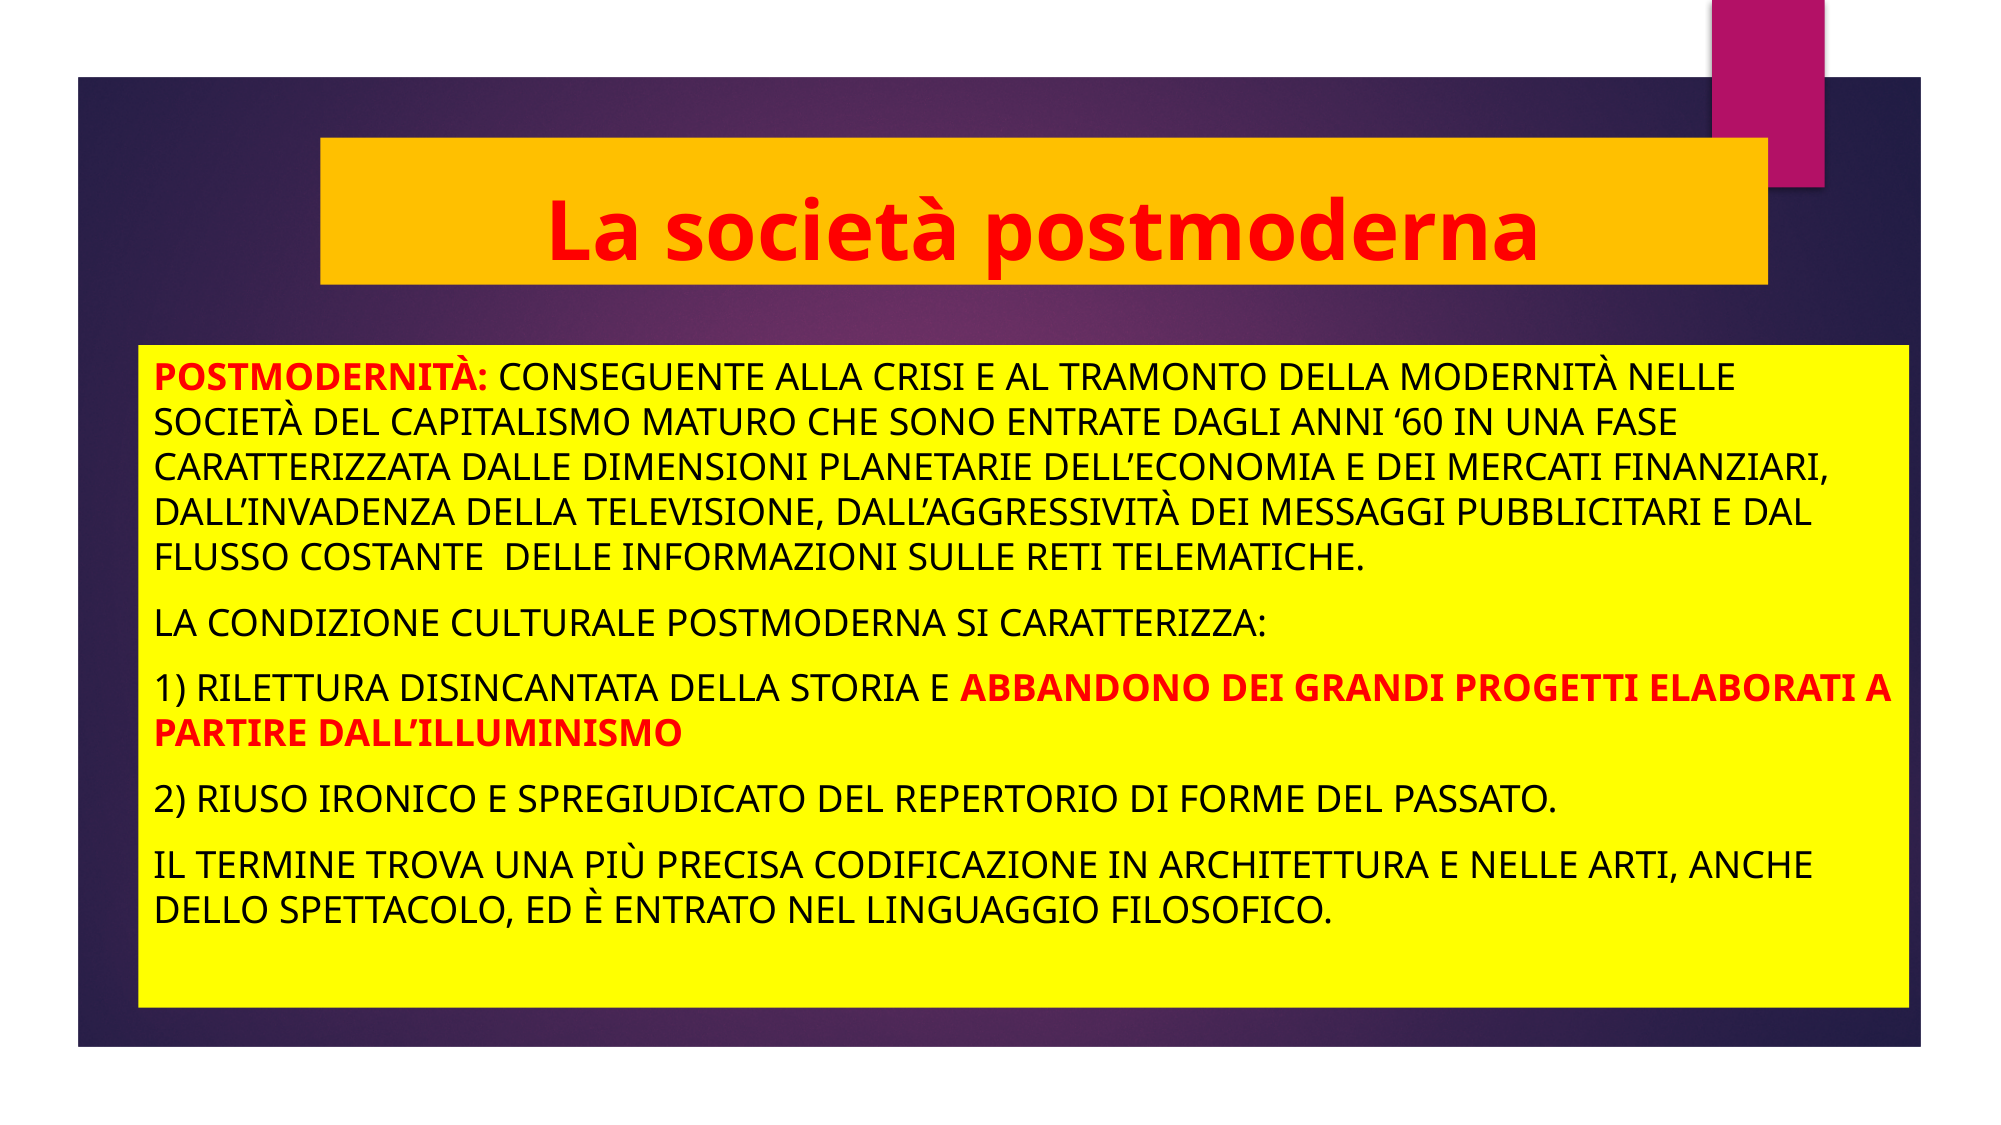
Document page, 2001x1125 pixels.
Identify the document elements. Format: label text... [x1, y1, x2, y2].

title La società postmoderna [320, 137, 1769, 285]
subtitle Postmodernità: conseguente alla crisi e al tramonto della modernità nelle società del capitalismo maturo che sono entrate dagli anni ‘60 in una fase caratterizzata dalle dimensioni planetarie dell’economia e dei mercati finanziari, dall’invadenza della televisione, dall’aggressività dei messaggi pubblicitari e dal flusso costante delle informazioni sulle reti telematiche. La condizione culturale postmoderna si caratterizza: 1) Rilettura disincantata della storia e Abbandono dei grandi progetti elaborati a partire dall’illuminismo 2) Riuso ironico e spregiudicato del repertorio di forme del passato. Il termine trova una più precisa codificazione in architettura e nelle arti, anche dello spettacolo, ed è entrato nel linguaggio filosofico. [138, 345, 1910, 1008]
